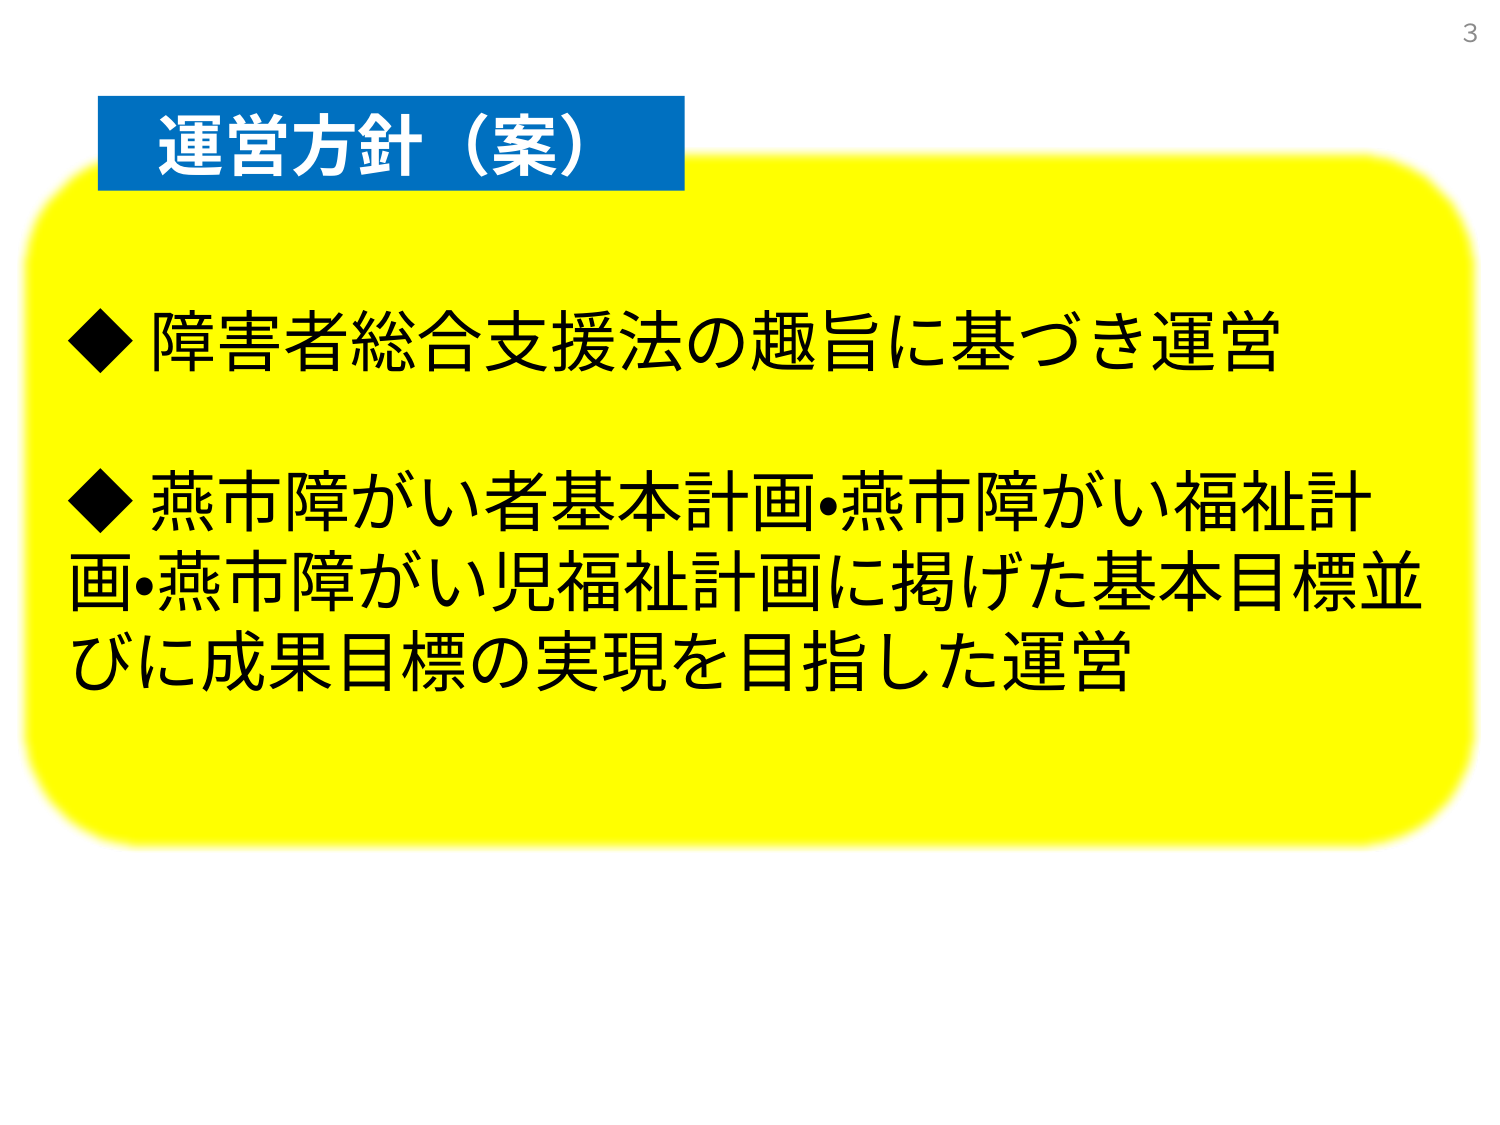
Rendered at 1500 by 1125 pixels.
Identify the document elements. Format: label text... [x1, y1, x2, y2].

text_box ◆障害者総合支援法の趣旨に基づき運営 ◆燕市障がい者基本計画・燕市障がい福祉計画・燕市障がい児福祉計画に掲げた基本目標並びに成果目標の実現を目指した運営 [31, 161, 1470, 841]
slide_number ３ [1148, 2, 1499, 63]
text_box 運営方針（案） [97, 95, 685, 191]
